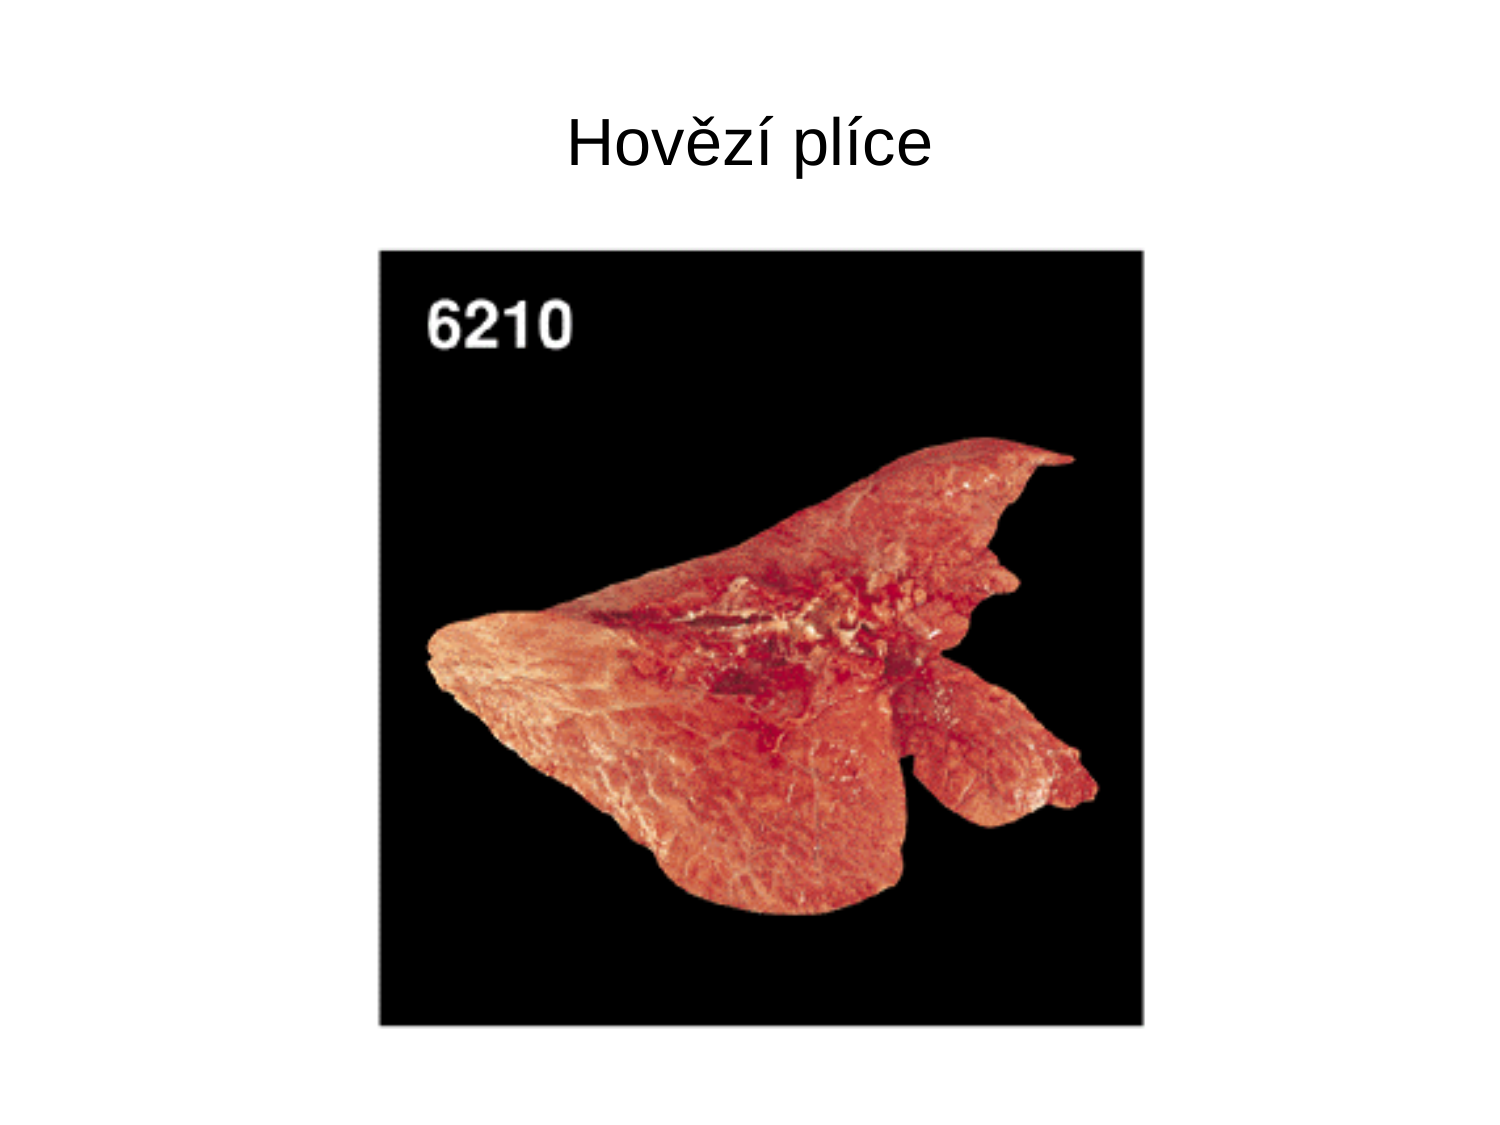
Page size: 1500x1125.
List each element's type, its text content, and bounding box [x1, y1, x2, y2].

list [324, 207, 1188, 1071]
title Hovězí plíce [74, 44, 1426, 233]
